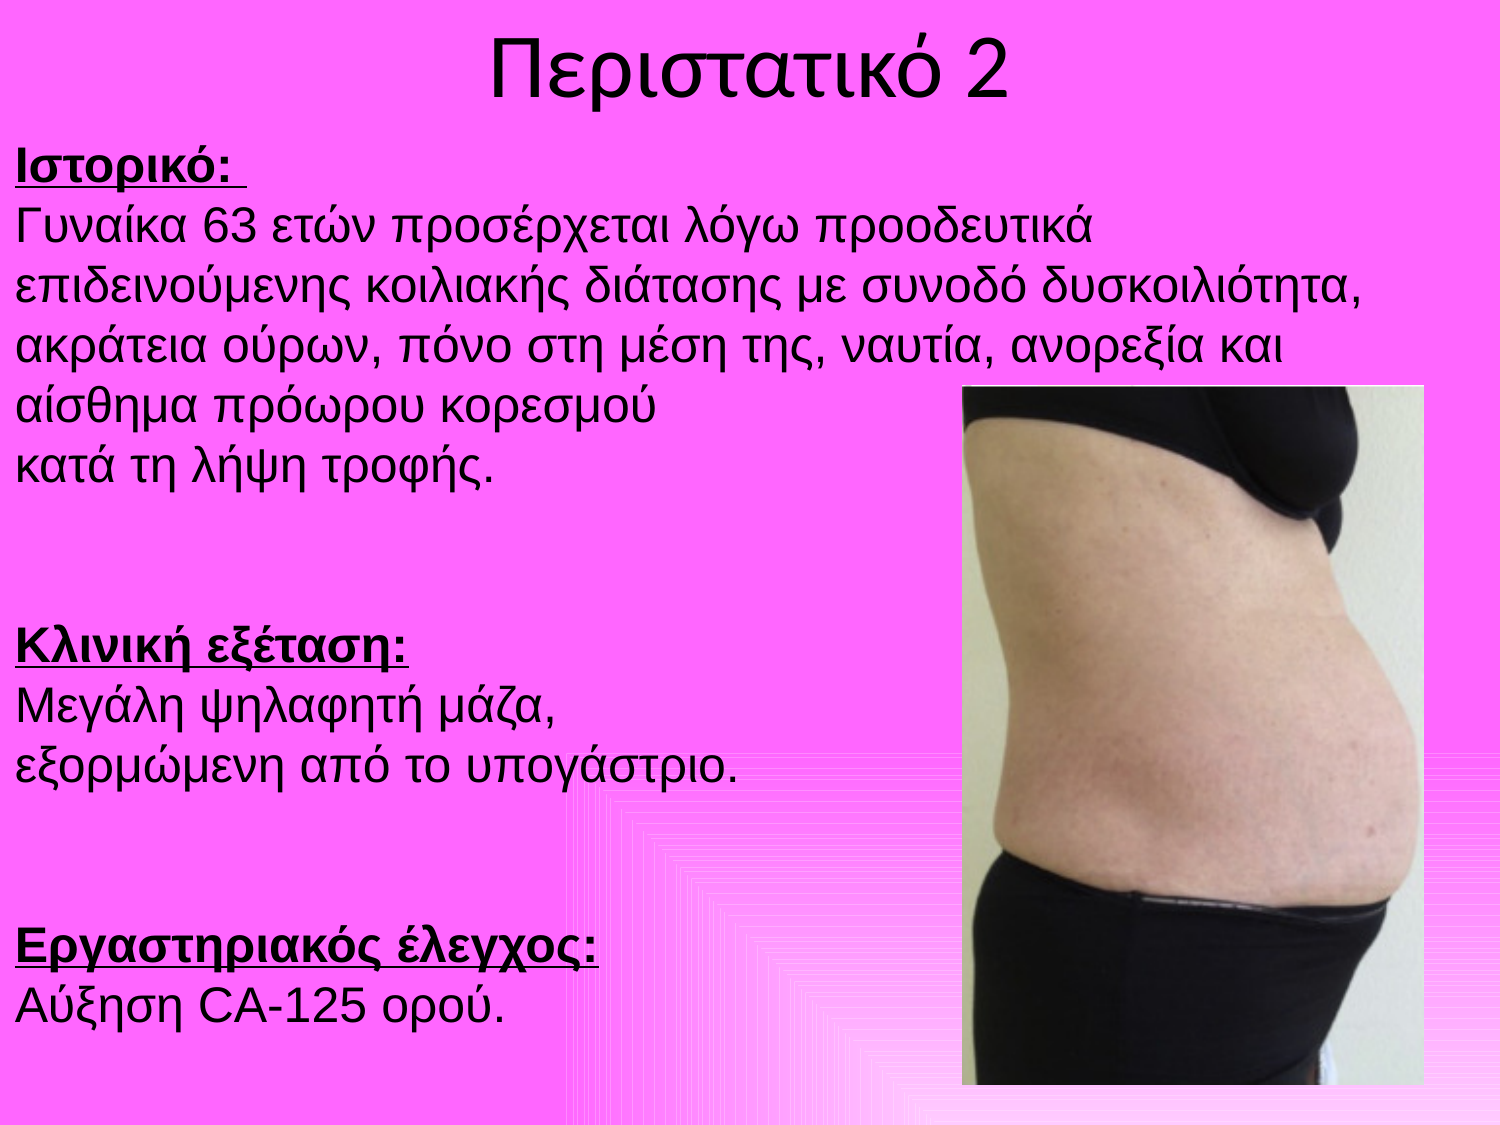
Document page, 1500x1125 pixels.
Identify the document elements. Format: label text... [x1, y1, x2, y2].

title Περιστατικό 2 [75, 0, 1425, 126]
picture [962, 385, 1424, 1086]
text_box Ιστορικό: Γυναίκα 63 ετών προσέρχεται λόγω προοδευτικά επιδεινούμενης κοιλιακής διάτασης με συνοδό δυσκοιλιότητα, ακράτεια ούρων, πόνο στη μέση της, ναυτία, ανορεξία και αίσθημα πρόωρου κορεσμού κατά τη λήψη τροφής. Κλινική εξέταση: Μεγάλη ψηλαφητή μάζα, εξορμώμενη από το υπογάστριο. Εργαστηριακός έλεγχος: Αύξηση CA-125 ορού. [0, 125, 1447, 1125]
